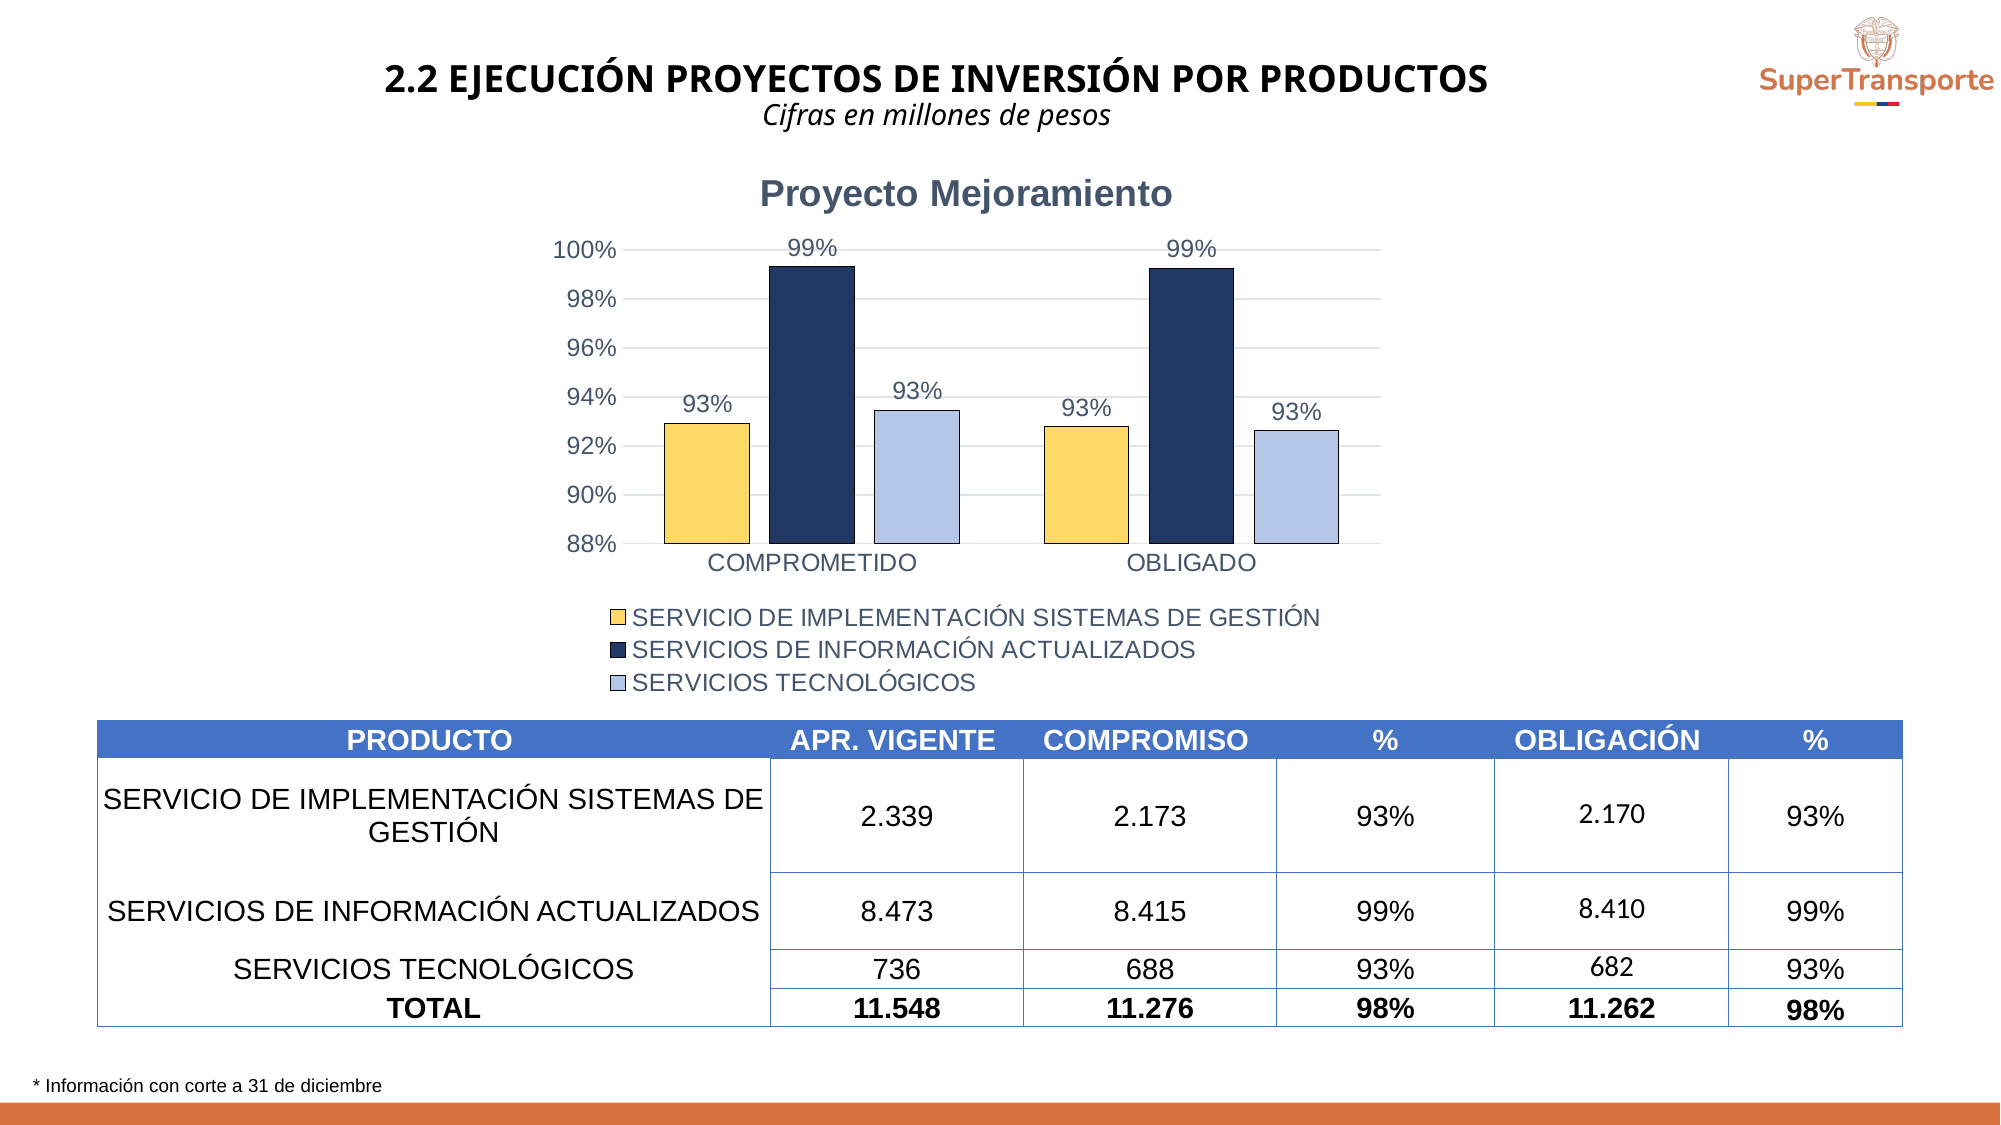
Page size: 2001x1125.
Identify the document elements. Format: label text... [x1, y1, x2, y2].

chart [535, 141, 1399, 702]
table_cell 688 [1024, 950, 1276, 988]
table_cell 98% [1277, 989, 1494, 1026]
table_cell 11.548 [771, 989, 1023, 1026]
table_cell 682 [1495, 950, 1728, 988]
table_cell 8.473 [771, 873, 1023, 949]
table_cell 2.339 [771, 759, 1023, 872]
picture [1725, 0, 2000, 168]
text_box * Información con corte a 31 de diciembre [17, 1066, 444, 1104]
table_cell 736 [771, 950, 1023, 988]
table_cell SERVICIOS DE INFORMACIÓN ACTUALIZADOS [98, 873, 770, 949]
table_header OBLIGACIÓN [1495, 721, 1729, 758]
table_header APR. VIGENTE [771, 721, 1024, 758]
table_cell 2.173 [1024, 759, 1276, 872]
table_cell 11.276 [1024, 989, 1276, 1026]
table_cell 8.415 [1024, 873, 1276, 949]
table_cell 93% [1729, 759, 1902, 872]
table_cell 98% [1729, 989, 1902, 1026]
table_header % [1729, 721, 1902, 758]
text_box 2.2 EJECUCIÓN PROYECTOS DE INVERSIÓN POR PRODUCTOS Cifras en millones de pesos [54, 54, 1819, 180]
table_cell 93% [1277, 759, 1494, 872]
table_cell 11.262 [1495, 989, 1728, 1026]
table_cell 99% [1277, 873, 1494, 949]
table_cell 99% [1729, 873, 1902, 949]
table_cell 93% [1277, 950, 1494, 988]
table_header COMPROMISO [1024, 721, 1277, 758]
table_cell SERVICIOS TECNOLÓGICOS [98, 949, 770, 988]
table_cell 93% [1729, 950, 1902, 988]
table_cell TOTAL [98, 988, 770, 1026]
table_cell 2.170 [1495, 759, 1728, 872]
table_header PRODUCTO [98, 721, 771, 758]
table_header % [1277, 721, 1495, 758]
table_cell 8.410 [1495, 873, 1728, 949]
table_cell SERVICIO DE IMPLEMENTACIÓN SISTEMAS DE GESTIÓN [98, 758, 770, 873]
